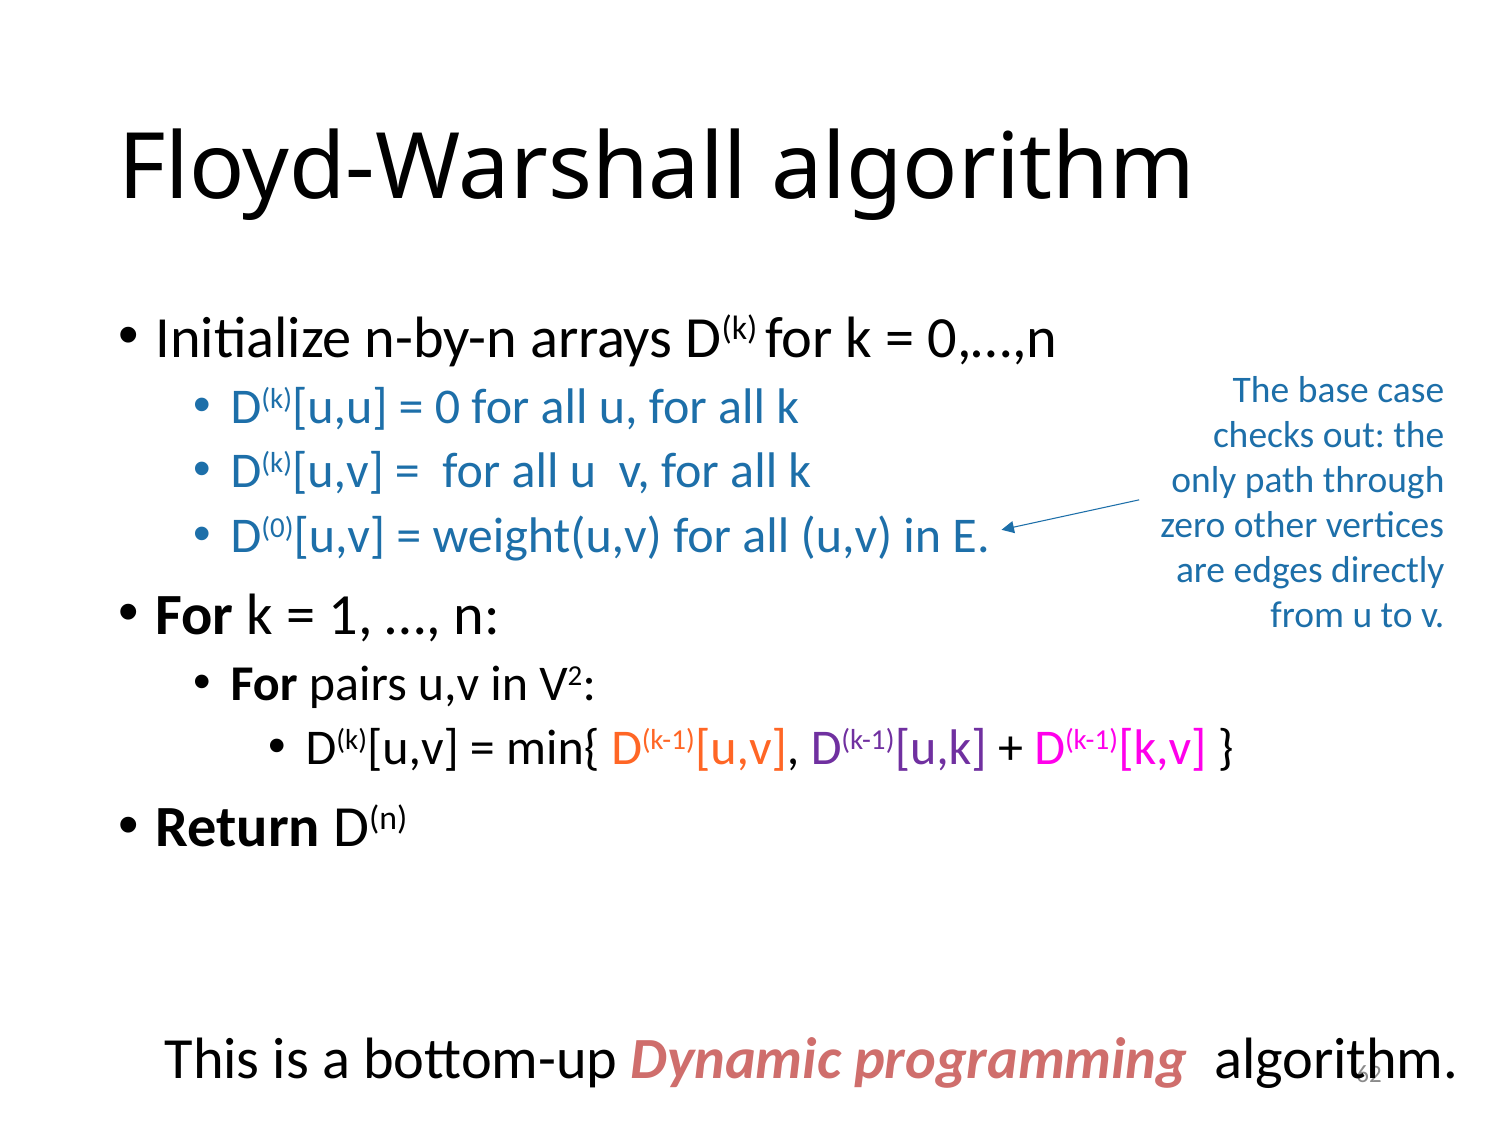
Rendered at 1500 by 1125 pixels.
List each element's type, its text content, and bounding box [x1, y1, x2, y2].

slide_number 62 [1059, 1042, 1397, 1103]
text_box The base case checks out: the only path through zero other vertices are edges directly from u to v. [1139, 357, 1460, 643]
text_box This is a bottom-up Dynamic programming algorithm. [149, 1013, 1500, 1098]
title Floyd-Warshall algorithm [103, 59, 1397, 278]
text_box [1001, 501, 1140, 530]
